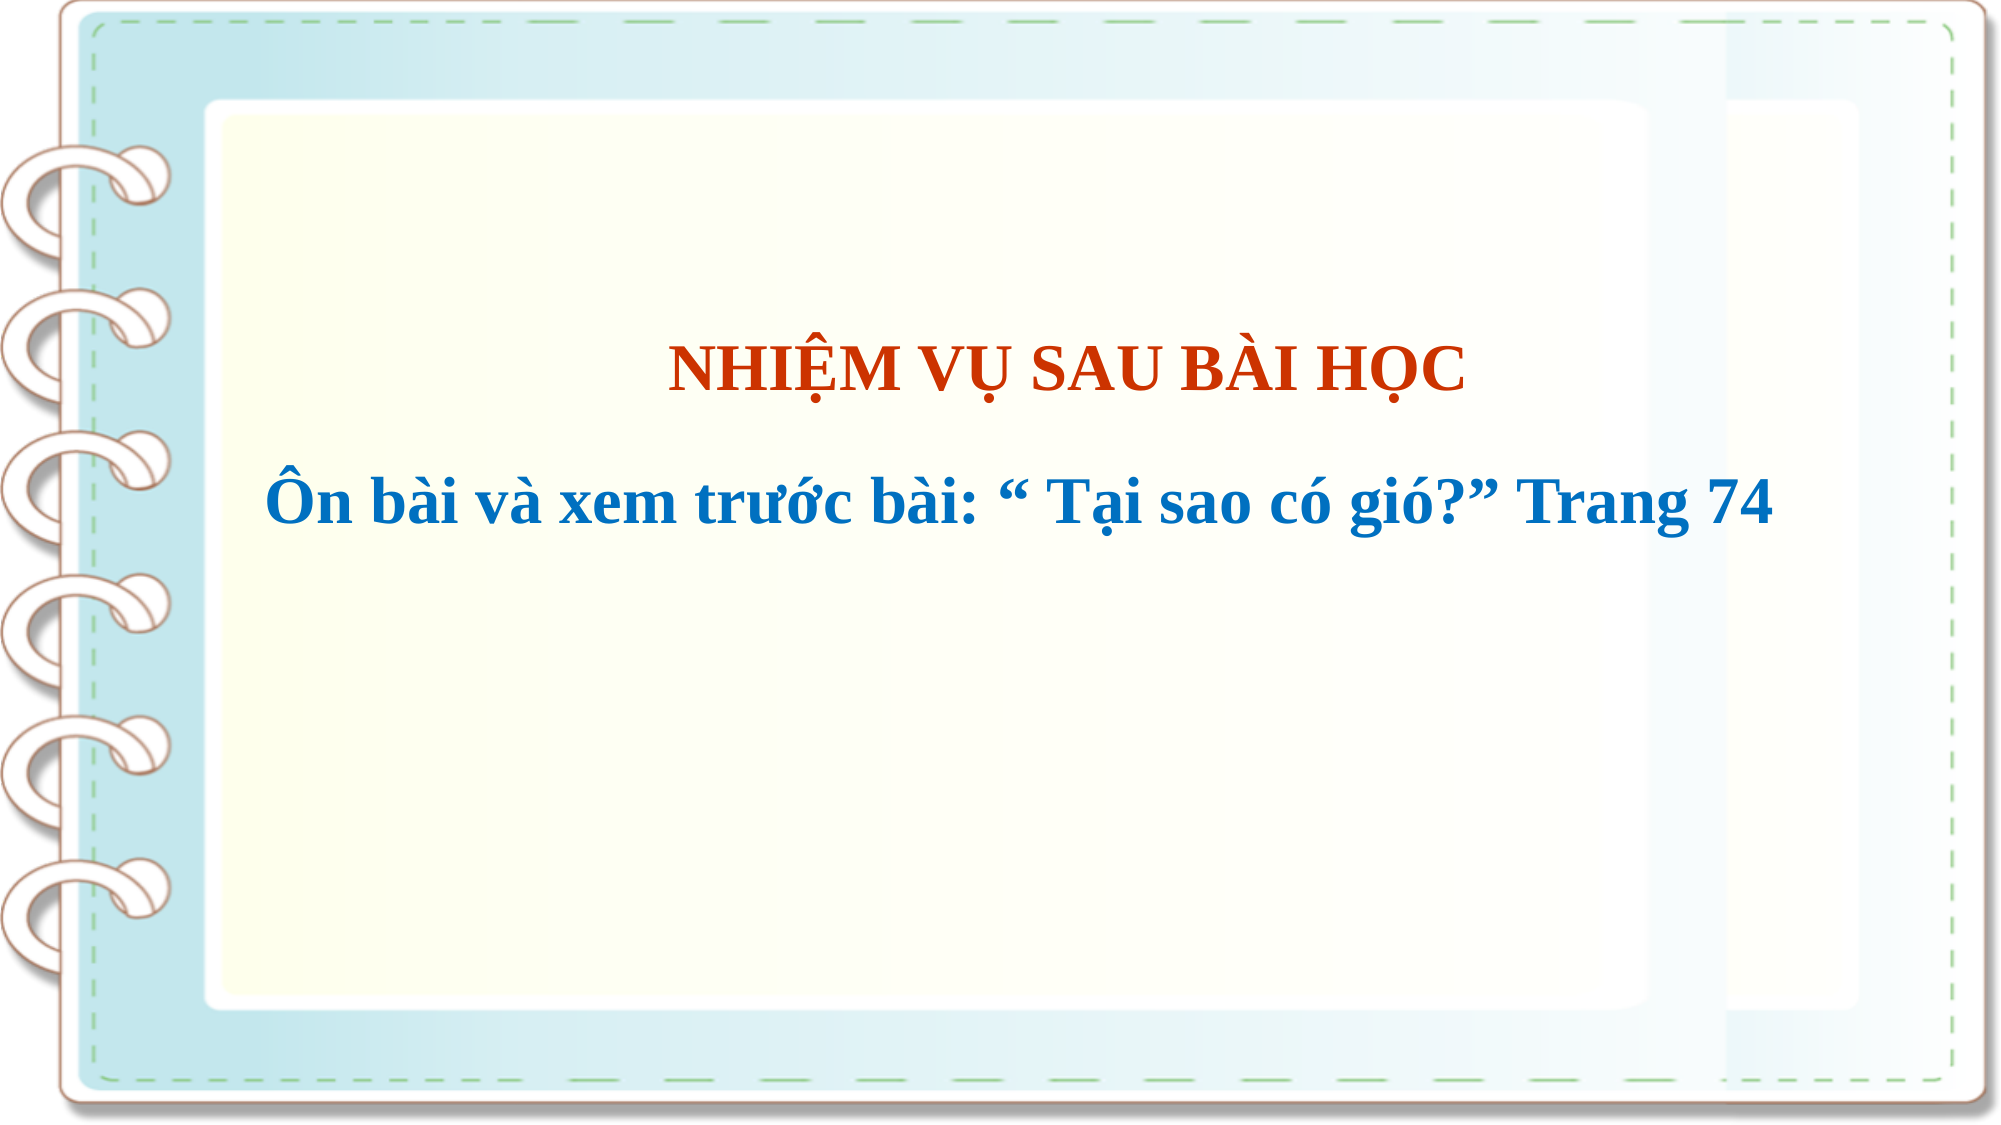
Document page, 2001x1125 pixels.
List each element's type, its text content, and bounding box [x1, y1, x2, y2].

title NHIỆM VỤ SAU BÀI HỌC [412, 112, 1725, 413]
picture [0, 0, 2001, 1125]
text_box Ôn bài và xem trước bài: “ Tại sao có gió?” Trang 74 [249, 449, 1888, 545]
